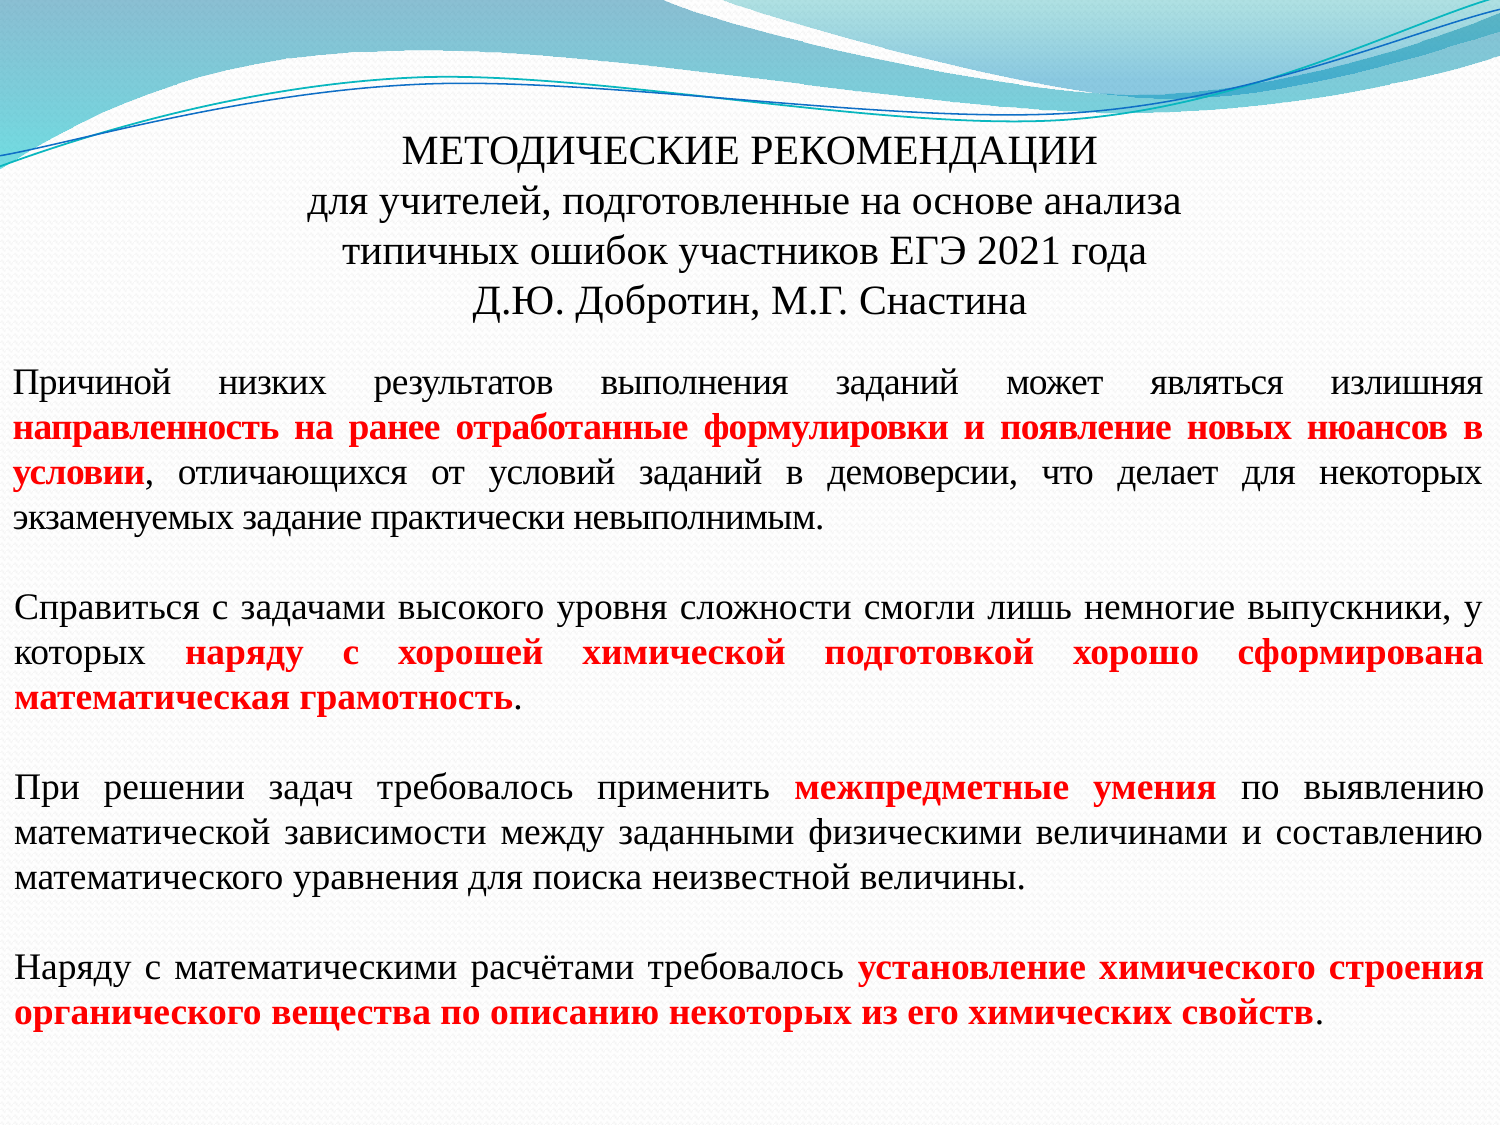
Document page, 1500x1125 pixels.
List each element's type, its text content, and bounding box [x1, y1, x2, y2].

text_box Причиной низких результатов выполнения заданий может являться излишняя направленность на ранее отработанные формулировки и появление новых нюансов в условии, отличающихся от условий заданий в демоверсии, что делает для некоторых экзаменуемых задание практически невыполнимым. [0, 349, 1498, 545]
text_box Справиться с задачами высокого уровня сложности смогли лишь немногие выпускники, у которых наряду с хорошей химической подготовкой хорошо сформирована математическая грамотность. При решении задач требовалось применить межпредметные умения по выявлению математической зависимости между заданными физическими величинами и составлению математического уравнения для поиска неизвестной величины. Наряду с математическими расчётами требовалось установление химического строения органического вещества по описанию некоторых из его химических свойств. [0, 574, 1500, 1039]
text_box МЕТОДИЧЕСКИЕ РЕКОМЕНДАЦИИ для учителей, подготовленные на основе анализа типичных ошибок участников ЕГЭ 2021 года Д.Ю. Добротин, М.Г. Снастина [0, 115, 1500, 331]
